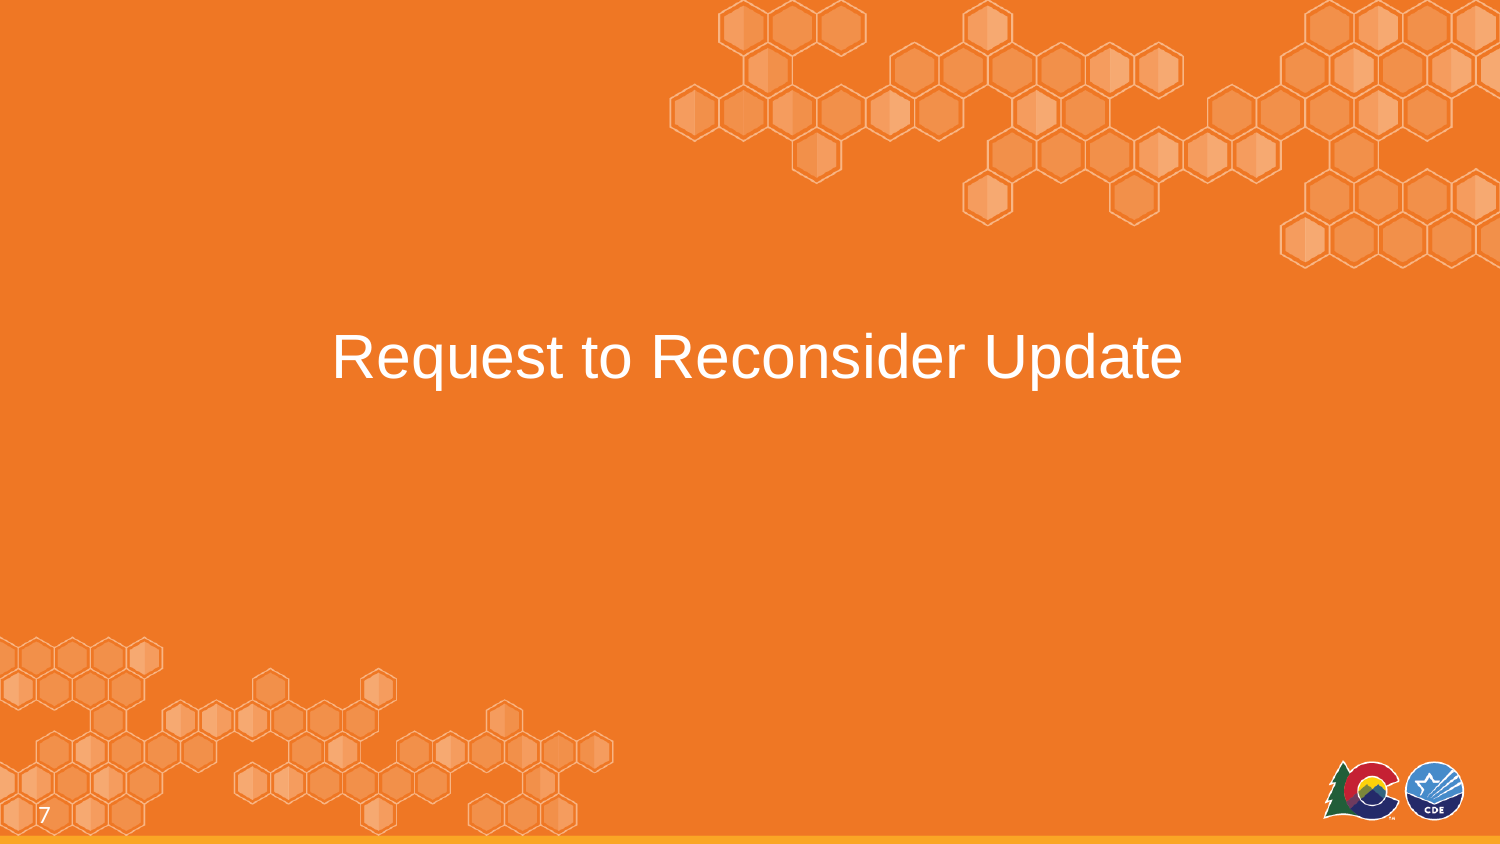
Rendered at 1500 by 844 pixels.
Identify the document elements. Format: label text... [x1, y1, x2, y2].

picture [0, 0, 1500, 319]
title Request to Reconsider Update [0, 319, 1500, 607]
picture [0, 607, 1500, 844]
slide_number ‹#› [26, 790, 365, 836]
